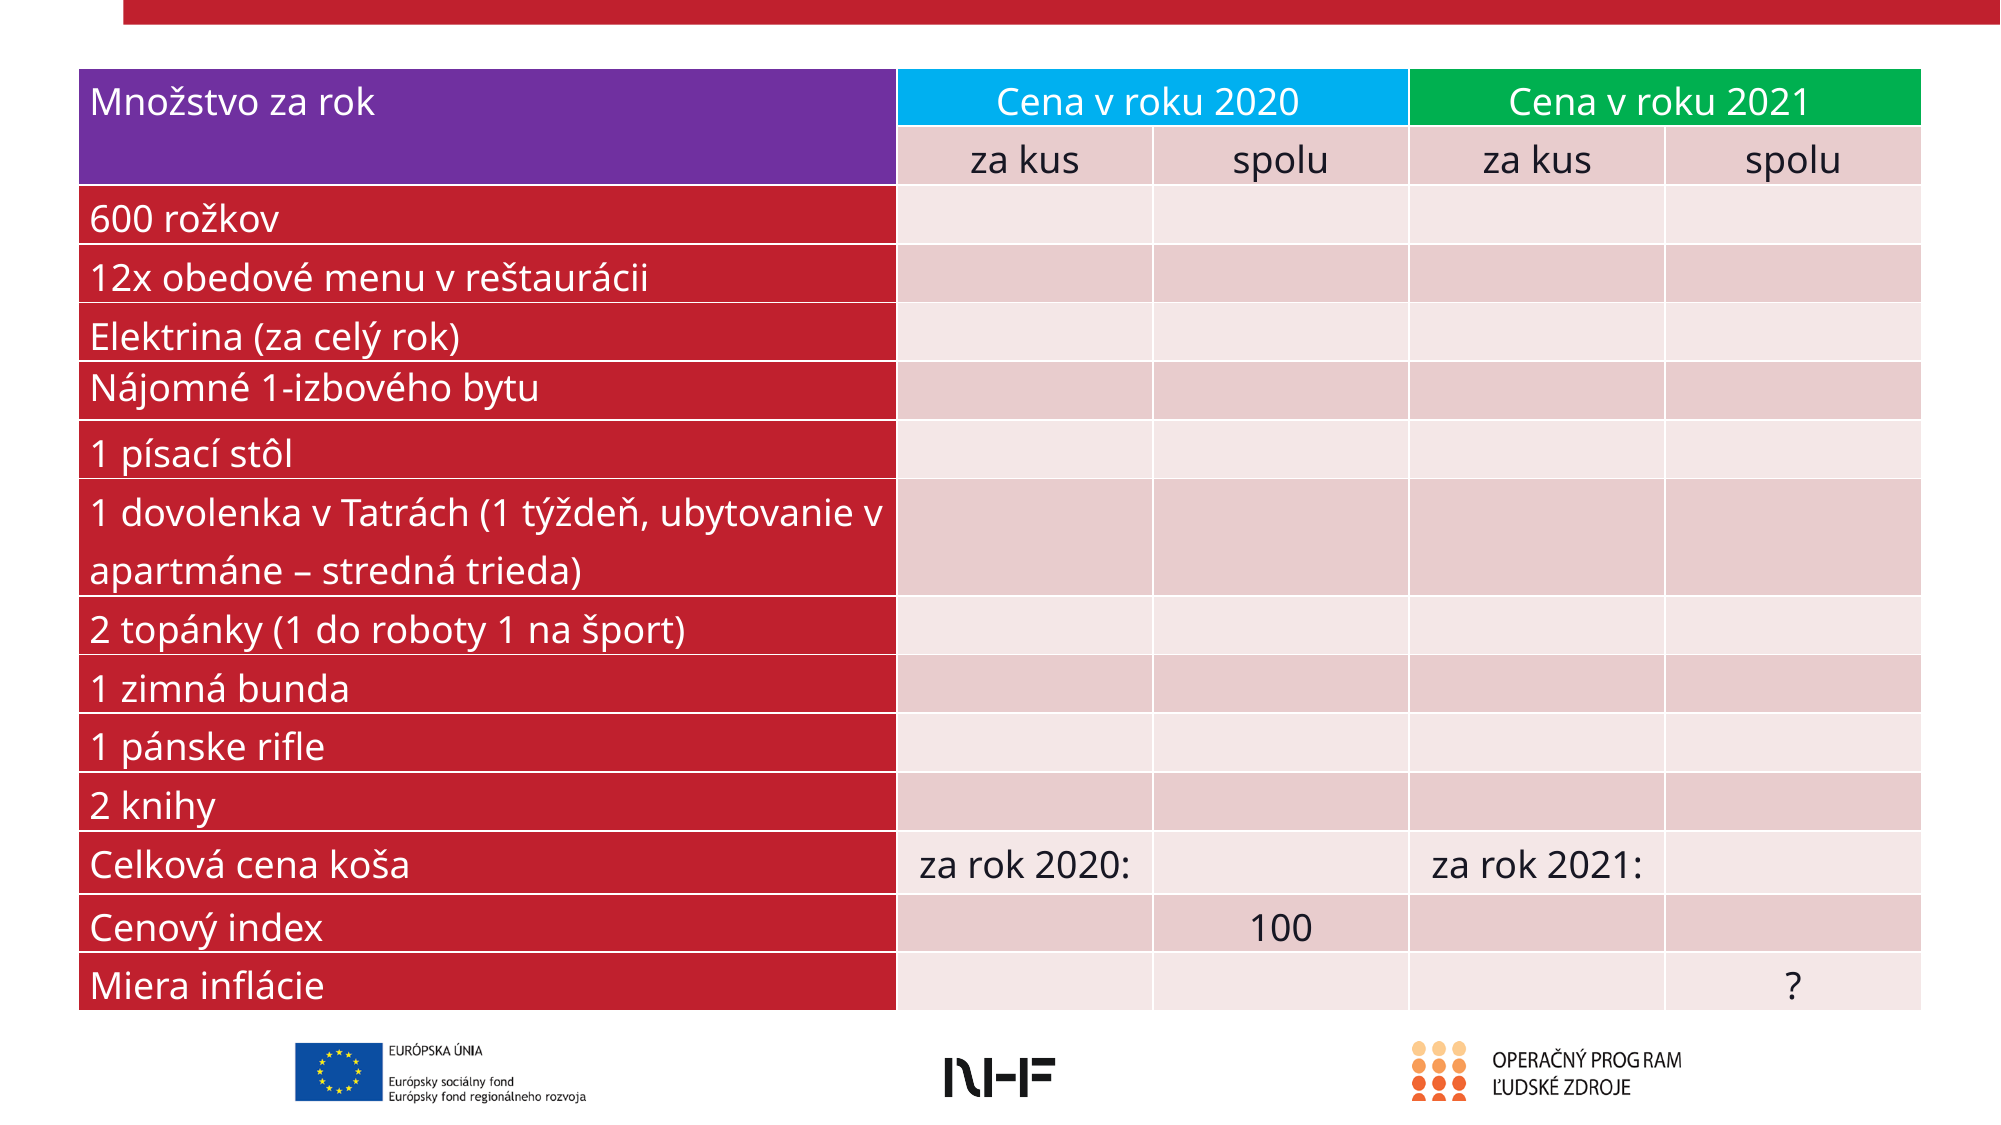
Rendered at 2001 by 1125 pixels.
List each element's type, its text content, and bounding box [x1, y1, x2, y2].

table_cell 2 knihy [79, 773, 896, 830]
table_cell [1666, 362, 1921, 419]
table_cell [1410, 303, 1664, 360]
table_cell spolu [1154, 127, 1408, 184]
table_cell 600 rožkov [79, 186, 896, 243]
table_cell 100 [1154, 895, 1408, 951]
table_cell [1410, 186, 1664, 243]
table_cell Miera inflácie [79, 953, 896, 1010]
table_cell za kus [1410, 127, 1664, 184]
table_cell [898, 655, 1152, 712]
table_cell [1666, 773, 1921, 830]
table_cell 2 topánky (1 do roboty 1 na šport) [79, 597, 896, 654]
table_header Cena v roku 2021 [1410, 69, 1921, 125]
table_header Cena v roku 2020 [898, 69, 1408, 125]
table_cell ? [1666, 953, 1921, 1010]
table_cell Cenový index [79, 895, 896, 951]
table_cell [898, 245, 1152, 302]
table_cell [1666, 479, 1921, 595]
table_header Množstvo za rok [79, 69, 896, 184]
table_cell [1154, 832, 1408, 893]
table_cell 1 pánske rifle [79, 714, 896, 771]
table_cell [1666, 714, 1921, 771]
table_cell [898, 421, 1152, 478]
table_cell Elektrina (za celý rok) [79, 303, 896, 360]
table_cell [898, 479, 1152, 595]
table_cell [898, 953, 1152, 1010]
table_cell [1154, 597, 1408, 654]
table_cell [898, 773, 1152, 830]
table_cell [1666, 303, 1921, 360]
table_cell [1666, 421, 1921, 478]
table_cell [1666, 832, 1921, 893]
table_cell [898, 895, 1152, 951]
table_cell 12x obedové menu v reštaurácii [79, 245, 896, 302]
table_cell [1666, 245, 1921, 302]
table_cell [1410, 421, 1664, 478]
table_cell [1410, 479, 1664, 595]
table_cell za rok 2021: [1410, 832, 1664, 893]
table_cell [1154, 714, 1408, 771]
table_cell [1666, 895, 1921, 951]
table_cell [1154, 303, 1408, 360]
table_cell [1410, 655, 1664, 712]
table_cell [1154, 479, 1408, 595]
table_cell [1410, 362, 1664, 419]
picture [287, 1036, 588, 1107]
table_cell [1154, 186, 1408, 243]
table_cell [898, 597, 1152, 654]
table_cell [898, 362, 1152, 419]
table_cell [1666, 186, 1921, 243]
table_cell Nájomné 1-izbového bytu [79, 362, 896, 419]
table_cell za rok 2020: [898, 832, 1152, 893]
table_cell [1410, 773, 1664, 830]
table_cell [1666, 597, 1921, 654]
table_cell za kus [898, 127, 1152, 184]
table_cell [1410, 953, 1664, 1010]
table_cell [1154, 421, 1408, 478]
table_cell [1154, 362, 1408, 419]
table_cell [1410, 714, 1664, 771]
table_cell 1 písací stôl [79, 421, 896, 478]
picture [926, 1036, 1074, 1119]
table_cell [1410, 895, 1664, 951]
table_cell 1 dovolenka v Tatrách (1 týždeň, ubytovanie v apartmáne – stredná trieda) [79, 479, 896, 595]
table_cell [1154, 245, 1408, 302]
table_cell [1154, 773, 1408, 830]
table_cell spolu [1666, 127, 1921, 184]
table_cell [898, 186, 1152, 243]
table_cell Celková cena koša [79, 832, 896, 893]
table_cell [898, 303, 1152, 360]
picture [1412, 1041, 1681, 1101]
table_cell [1154, 655, 1408, 712]
table_cell [1666, 655, 1921, 712]
table_cell [898, 714, 1152, 771]
table_cell 1 zimná bunda [79, 655, 896, 712]
table_cell [1154, 953, 1408, 1010]
table_cell [1410, 597, 1664, 654]
table_cell [1410, 245, 1664, 302]
